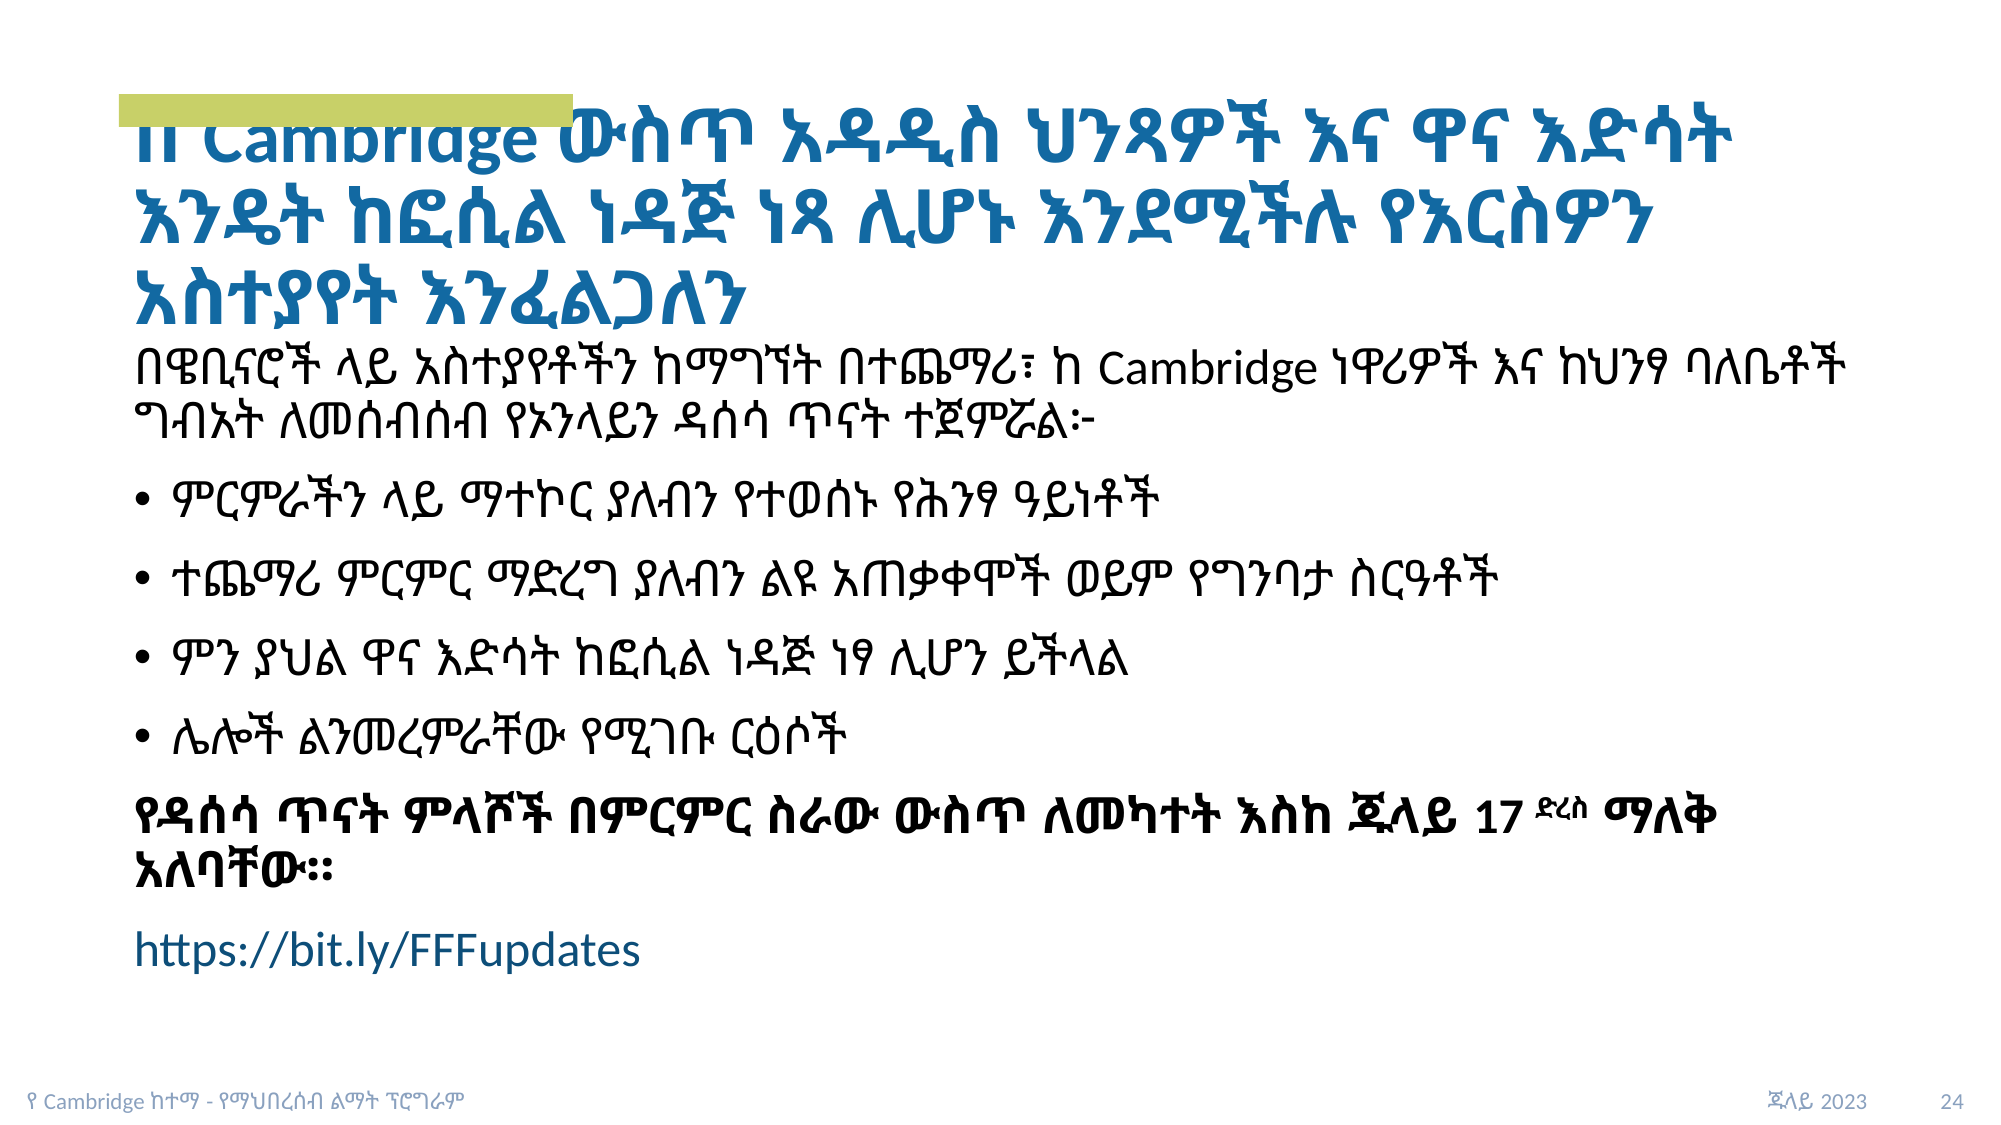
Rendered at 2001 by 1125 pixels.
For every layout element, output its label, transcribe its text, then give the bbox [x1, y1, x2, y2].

title በ Cambridge ውስጥ አዳዲስ ህንጻዎች እና ዋና እድሳት እንዴት ከፎሲል ነዳጅ ነጻ ሊሆኑ እንደሚችሉ የእርስዎን አስተያየት እንፈልጋለን [118, 133, 1844, 306]
footer የ Cambridge ከተማ - የማህበረሰብ ልማት ፕሮግራም [11, 1078, 687, 1122]
slide_number ጁላይ 2023 24 [1529, 1078, 1980, 1122]
list በዌቢናሮች ላይ አስተያየቶችን ከማግኘት በተጨማሪ፣ ከ Cambridge ነዋሪዎች እና ከህንፃ ባለቤቶች ግብአት ለመሰብሰብ የኦንላይን ዳሰሳ ጥናት ተጀምሯል፦ ምርምራችን ላይ ማተኮር ያለብን የተወሰኑ የሕንፃ ዓይነቶች ተጨማሪ ምርምር ማድረግ ያለብን ልዩ አጠቃቀሞች ወይም የግንባታ ስርዓቶች ምን ያህል ዋና እድሳት ከፎሲል ነዳጅ ነፃ ሊሆን ይችላል ሌሎች ልንመረምራቸው የሚገቡ ርዕሶች የዳሰሳ ጥናት ምላሾች በምርምር ስራው ውስጥ ለመካተት እስከ ጁላይ 17 ድረስ ማለቅ አለባቸው። https://bit.ly/FFFupdates [118, 334, 1882, 1009]
text_box [118, 93, 574, 128]
